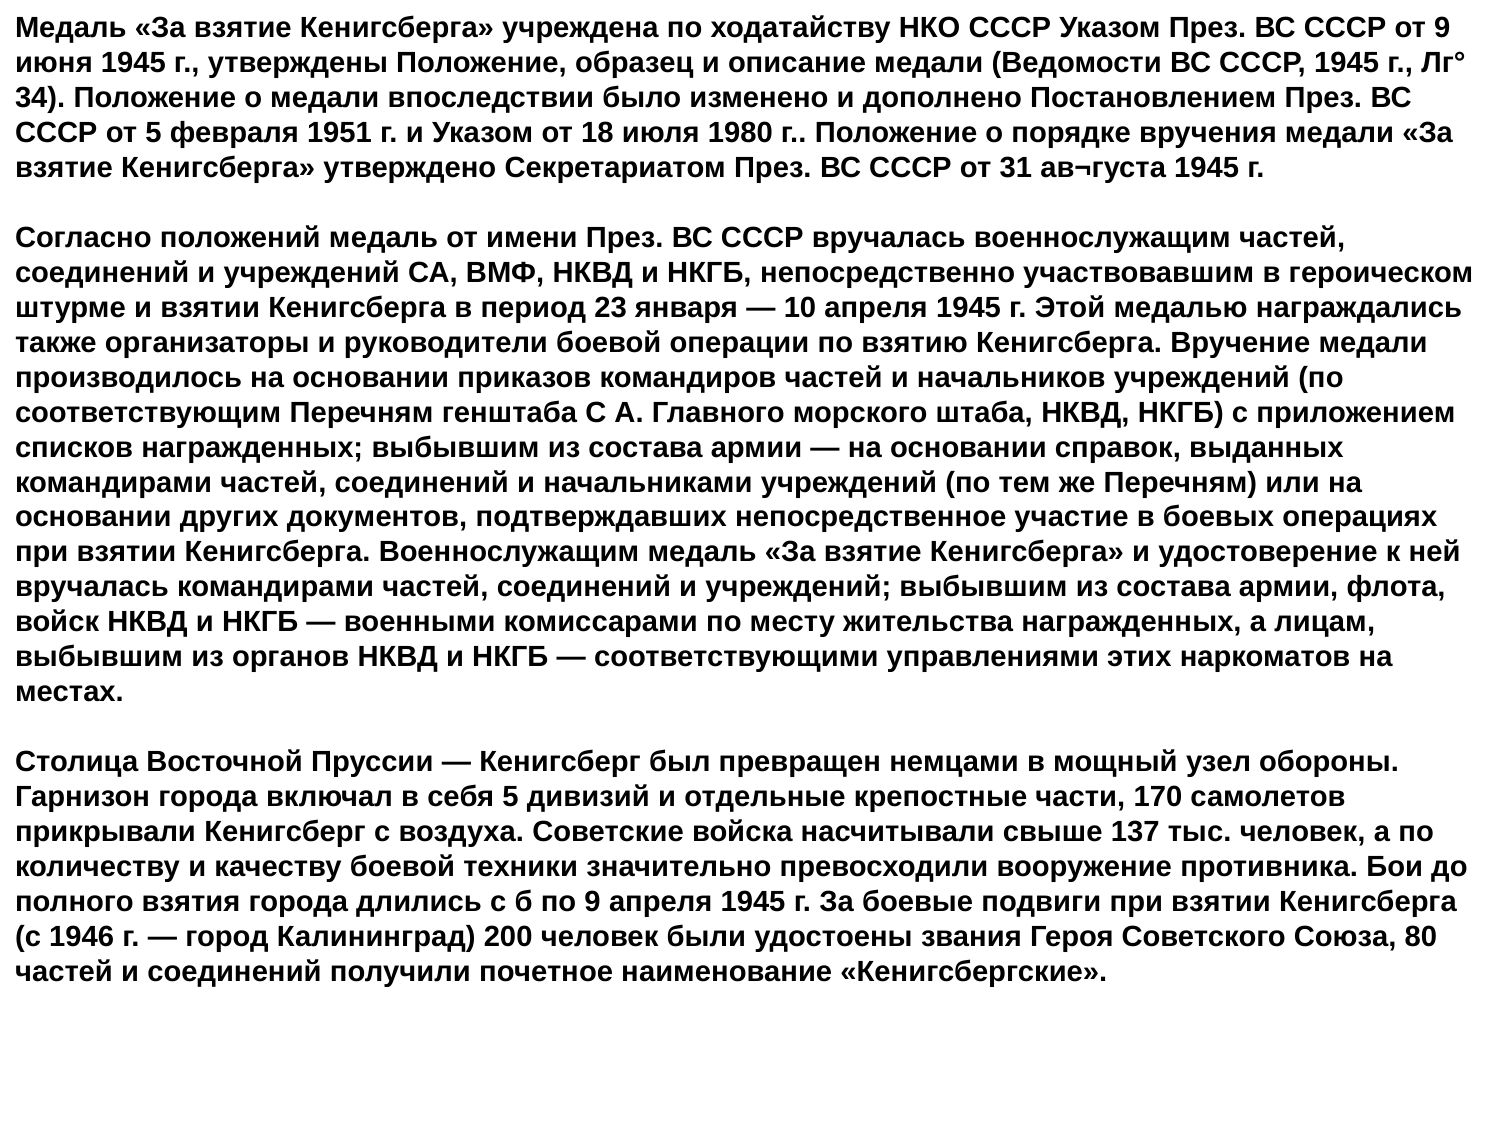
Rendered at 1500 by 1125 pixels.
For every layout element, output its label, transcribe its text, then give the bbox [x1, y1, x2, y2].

text_box Медаль «За взятие Кенигсберга» учреждена по ходатайству НКО СССР Указом През. ВС СССР от 9 июня 1945 г., утверждены Положение, образец и описание медали (Ведомости ВС СССР, 1945 г., Лг° 34). Положение о медали впоследствии было изменено и дополнено Постановлением През. ВС СССР от 5 февраля 1951 г. и Указом от 18 июля 1980 г.. Положение о порядке вручения медали «За взятие Кенигсберга» утверждено Секретариатом През. ВС СССР от 31 ав¬густа 1945 г. Согласно положений медаль от имени През. ВС СССР вручалась военнослужащим частей, соединений и учреждений СА, ВМФ, НКВД и НКГБ, непосредственно участвовавшим в героическом штурме и взятии Кенигсберга в период 23 января — 10 апреля 1945 г. Этой медалью награждались также организаторы и руководители боевой операции по взятию Кенигсберга. Вручение медали производилось на основании приказов командиров частей и начальников учреждений (по соответствующим Перечням генштаба С А. Главного морского штаба, НКВД, НКГБ) с приложением списков награжденных; выбывшим из состава армии — на основании справок, выданных командирами частей, соединений и начальниками учреждений (по тем же Перечням) или на основании других документов, подтверждавших непосредственное участие в боевых операциях при взятии Кенигсберга. Военнослужащим медаль «За взятие Кенигсберга» и удостоверение к ней вручалась командирами частей, соединений и учреждений; выбывшим из состава армии, флота, войск НКВД и НКГБ — военными комиссарами по месту жительства награжденных, а лицам, выбывшим из органов НКВД и НКГБ — соответствующими управлениями этих наркоматов на местах. Столица Восточной Пруссии — Кенигсберг был превращен немцами в мощный узел обороны. Гарнизон города включал в себя 5 дивизий и отдельные крепостные части, 170 самолетов прикрывали Кенигсберг с воздуха. Советские войска насчитывали свыше 137 тыс. человек, а по количеству и качеству боевой техники значительно превосходили вооружение противника. Бои до полного взятия города длились с б по 9 апреля 1945 г. За боевые подвиги при взятии Кенигсберга (с 1946 г. — город Калининград) 200 человек были удостоены звания Героя Советского Союза, 80 частей и соединений получили почетное наименование «Кенигсбергские». [0, 0, 1500, 1085]
